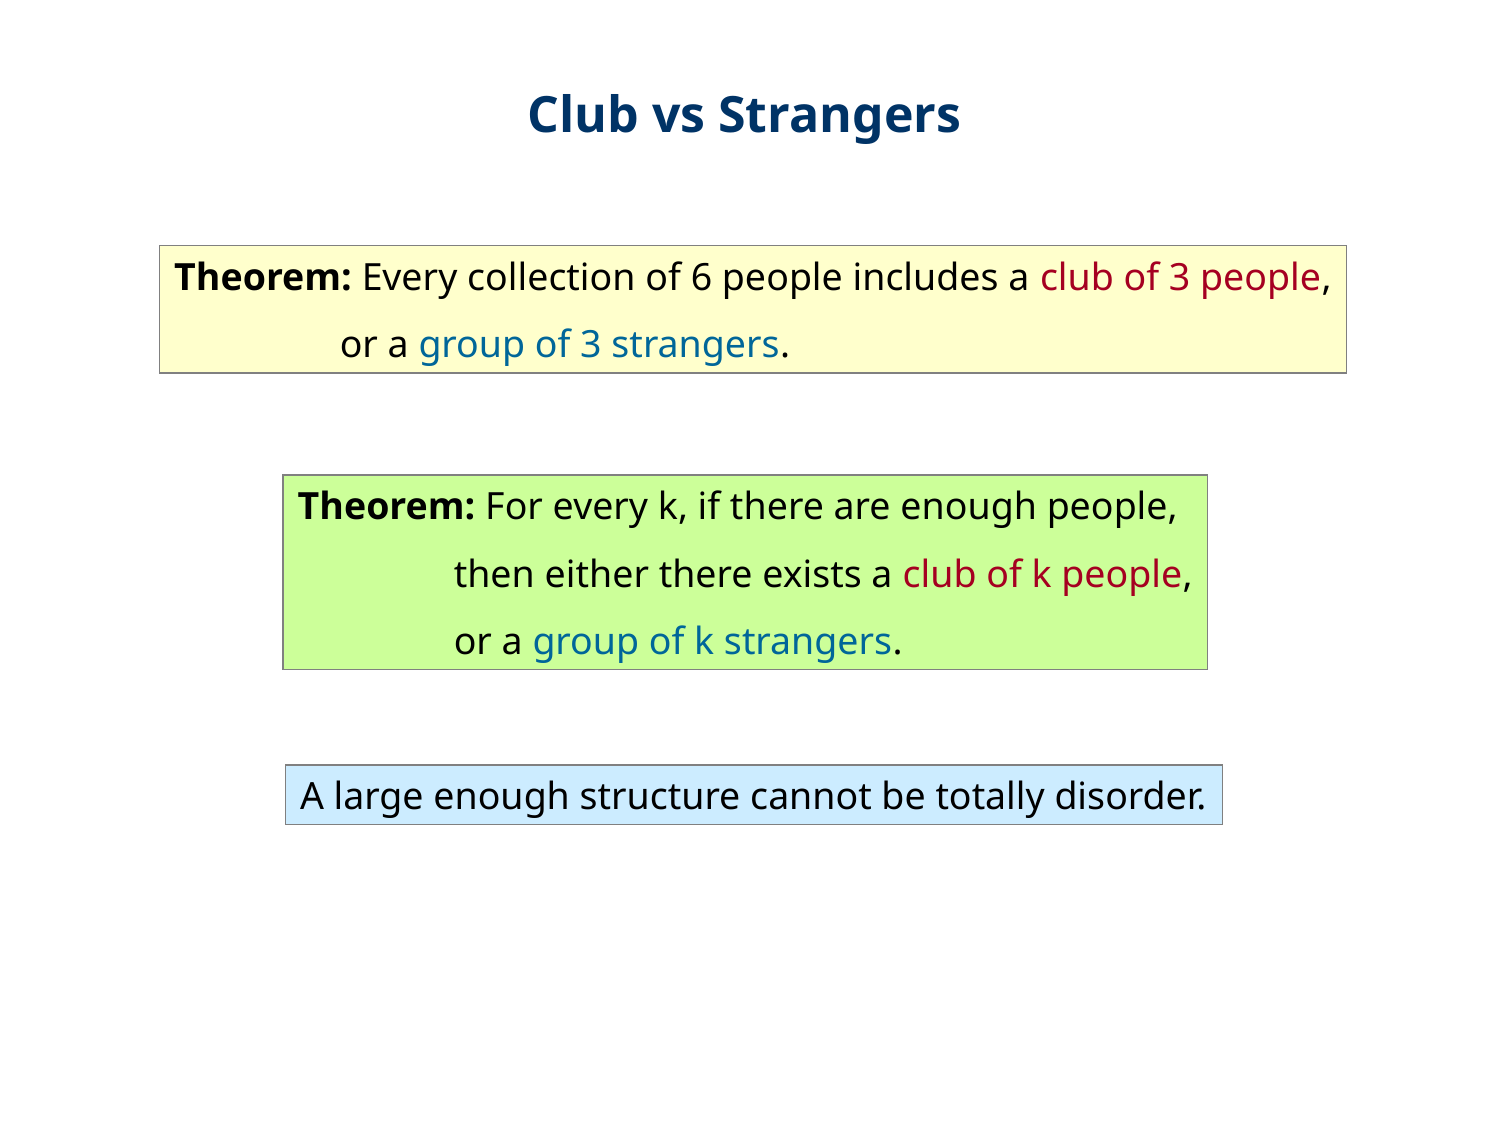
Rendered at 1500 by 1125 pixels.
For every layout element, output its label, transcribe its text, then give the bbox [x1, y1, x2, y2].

text_box A large enough structure cannot be totally disorder. [285, 764, 1223, 825]
text_box Club vs Strangers [512, 74, 976, 150]
text_box Theorem: For every k, if there are enough people, then either there exists a club of k people, or a group of k strangers. [282, 474, 1208, 670]
text_box Theorem: Every collection of 6 people includes a club of 3 people, or a group of 3 strangers. [159, 245, 1347, 373]
